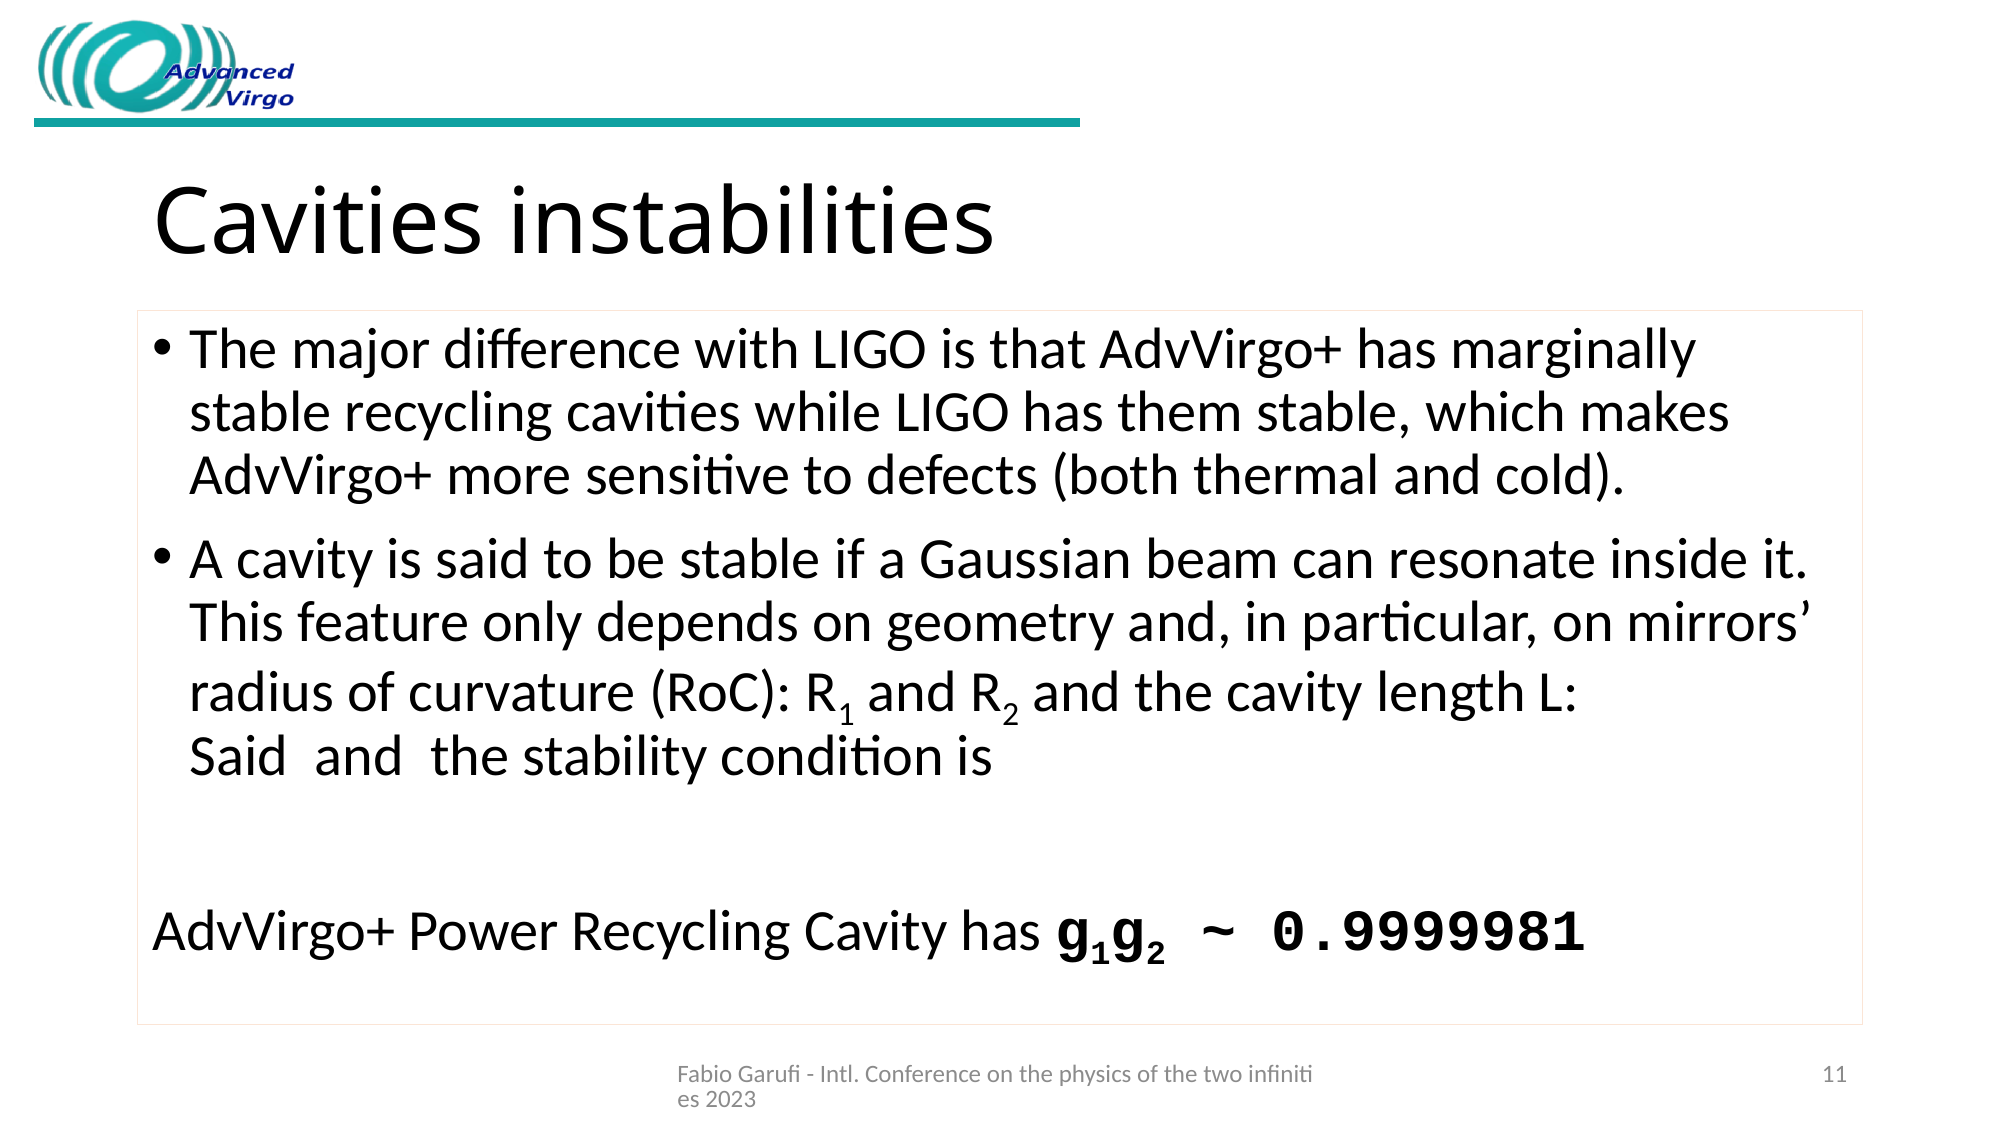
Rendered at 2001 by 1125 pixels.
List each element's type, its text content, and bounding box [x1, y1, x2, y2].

picture [34, 15, 297, 115]
title Cavities instabilities [137, 134, 1863, 310]
slide_number 11 [1412, 1042, 1863, 1103]
footer Fabio Garufi - Intl. Conference on the physics of the two infinities 2023 [662, 1042, 1338, 1103]
